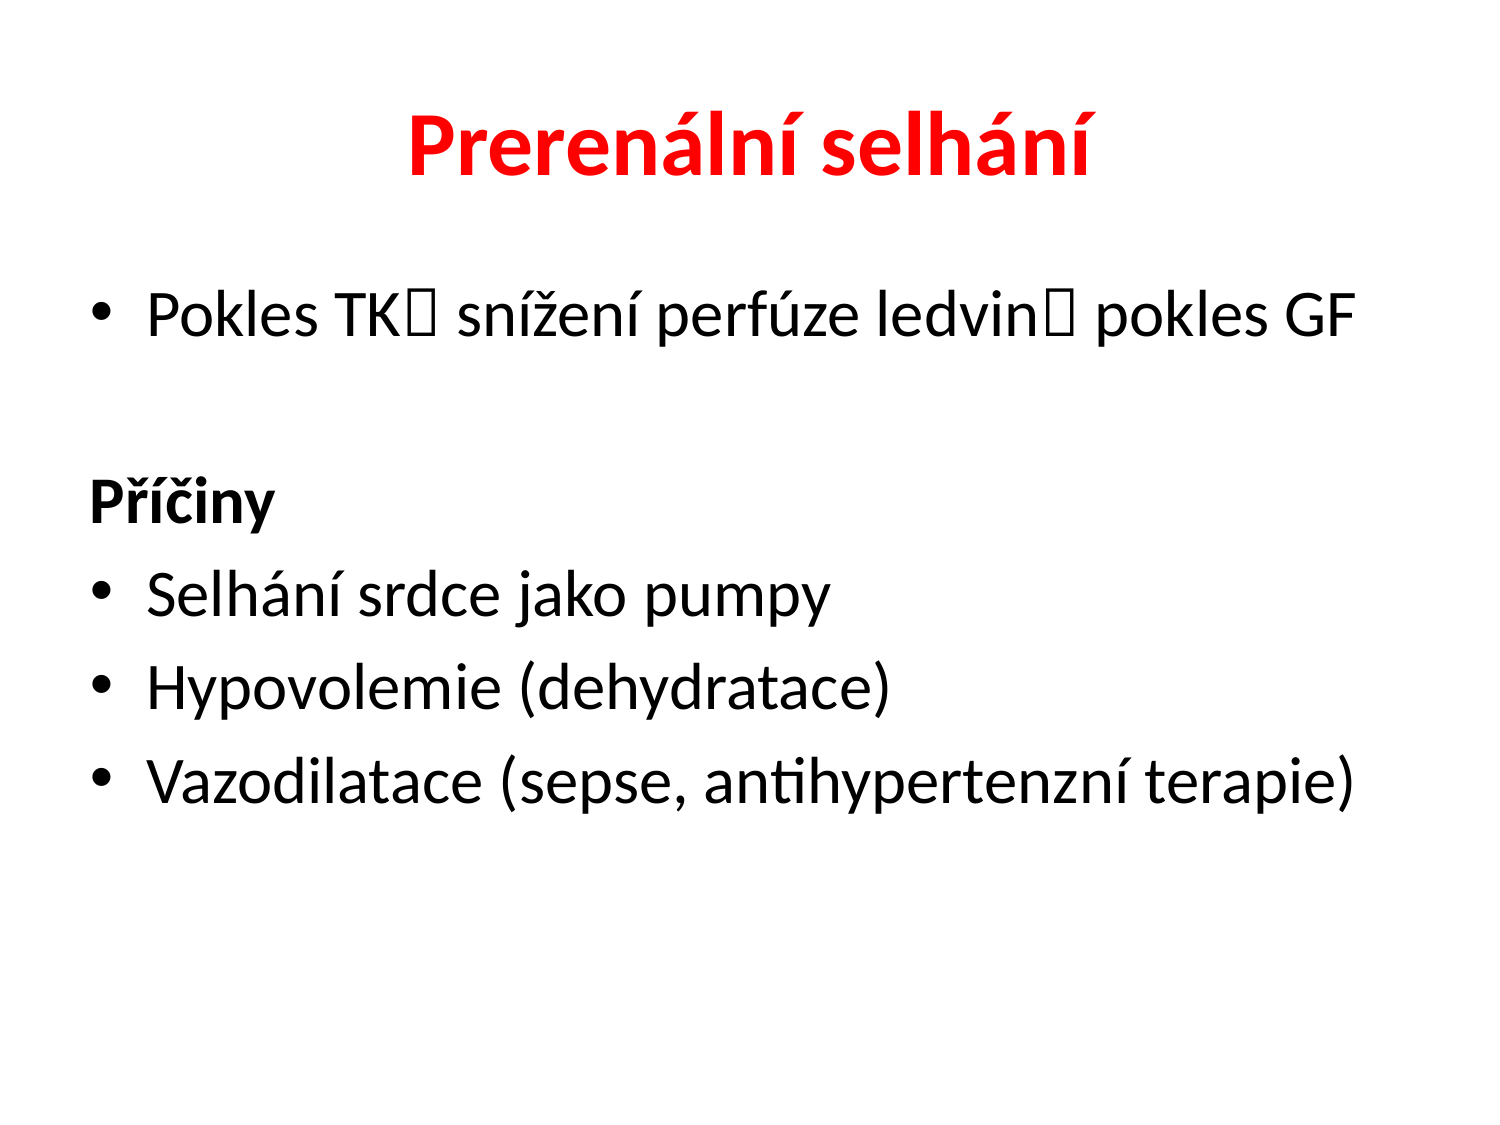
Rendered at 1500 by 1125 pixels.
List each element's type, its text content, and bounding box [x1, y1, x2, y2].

title Prerenální selhání [75, 45, 1425, 233]
list Pokles TK snížení perfúze ledvin pokles GF Příčiny Selhání srdce jako pumpy Hypovolemie (dehydratace) Vazodilatace (sepse, antihypertenzní terapie) [75, 262, 1425, 1005]
